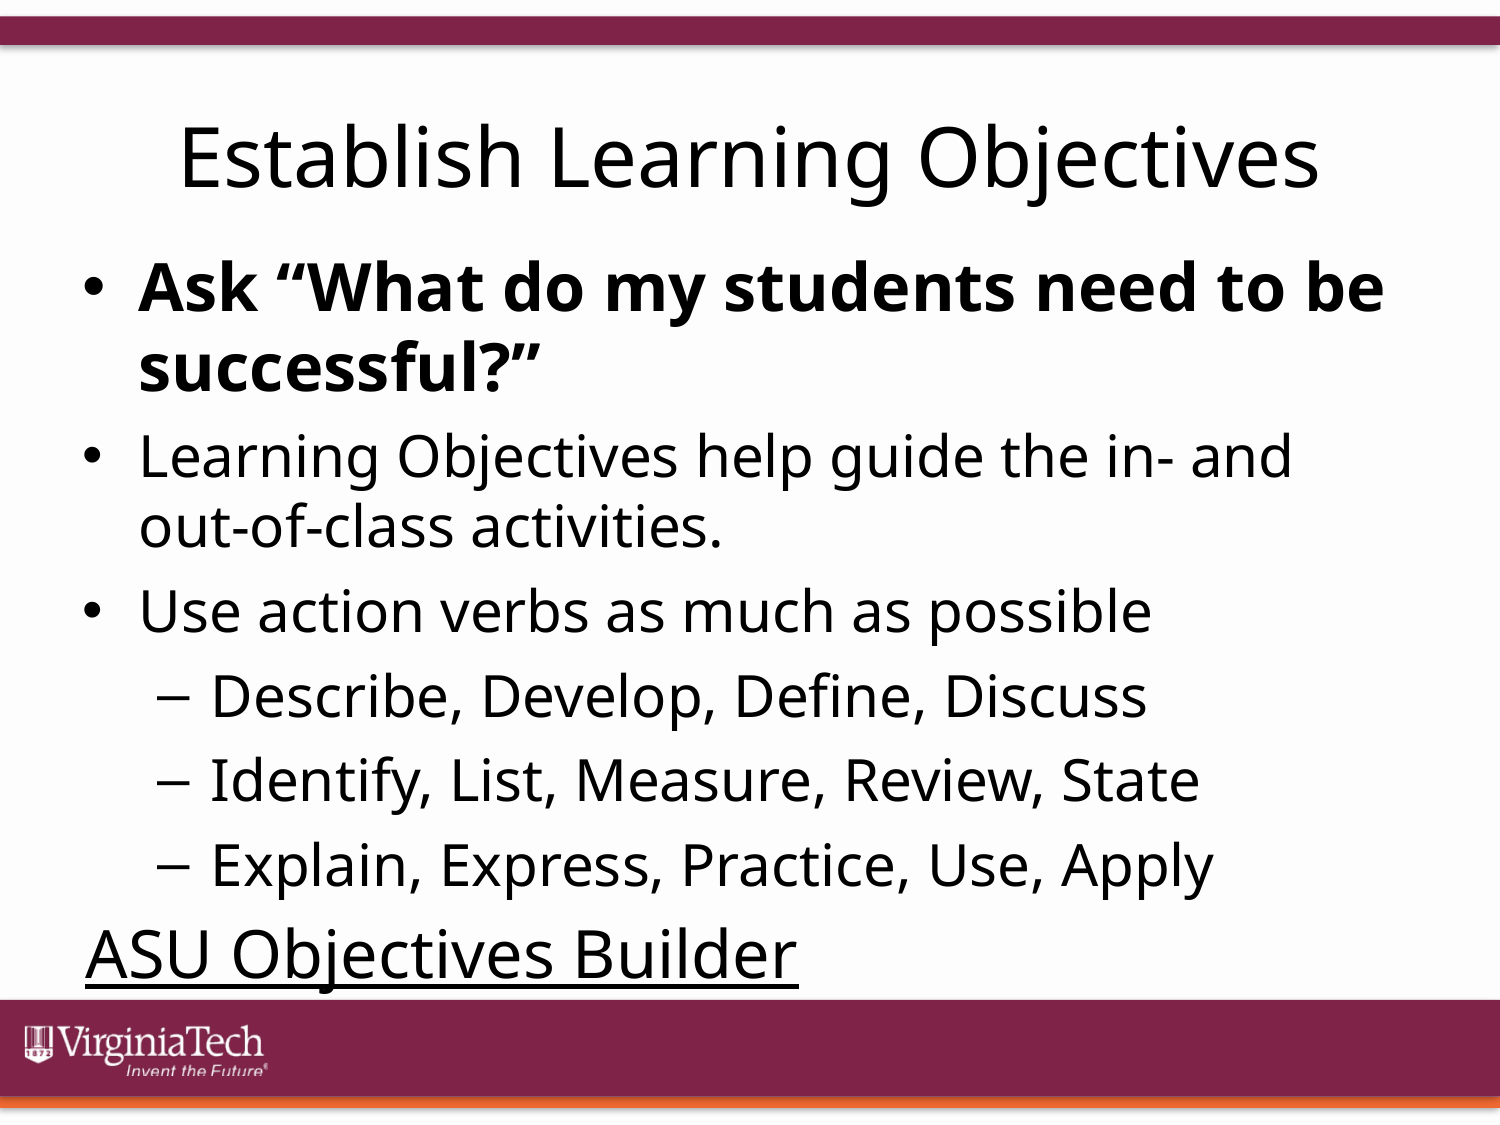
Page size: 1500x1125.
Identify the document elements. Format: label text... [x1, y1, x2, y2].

title Establish Learning Objectives [75, 44, 1425, 237]
list Ask “What do my students need to be successful?” Learning Objectives help guide the in- and out-of-class activities. Use action verbs as much as possible Describe, Develop, Define, Discuss Identify, List, Measure, Review, State Explain, Express, Practice, Use, Apply ASU Objectives Builder [75, 237, 1425, 1100]
